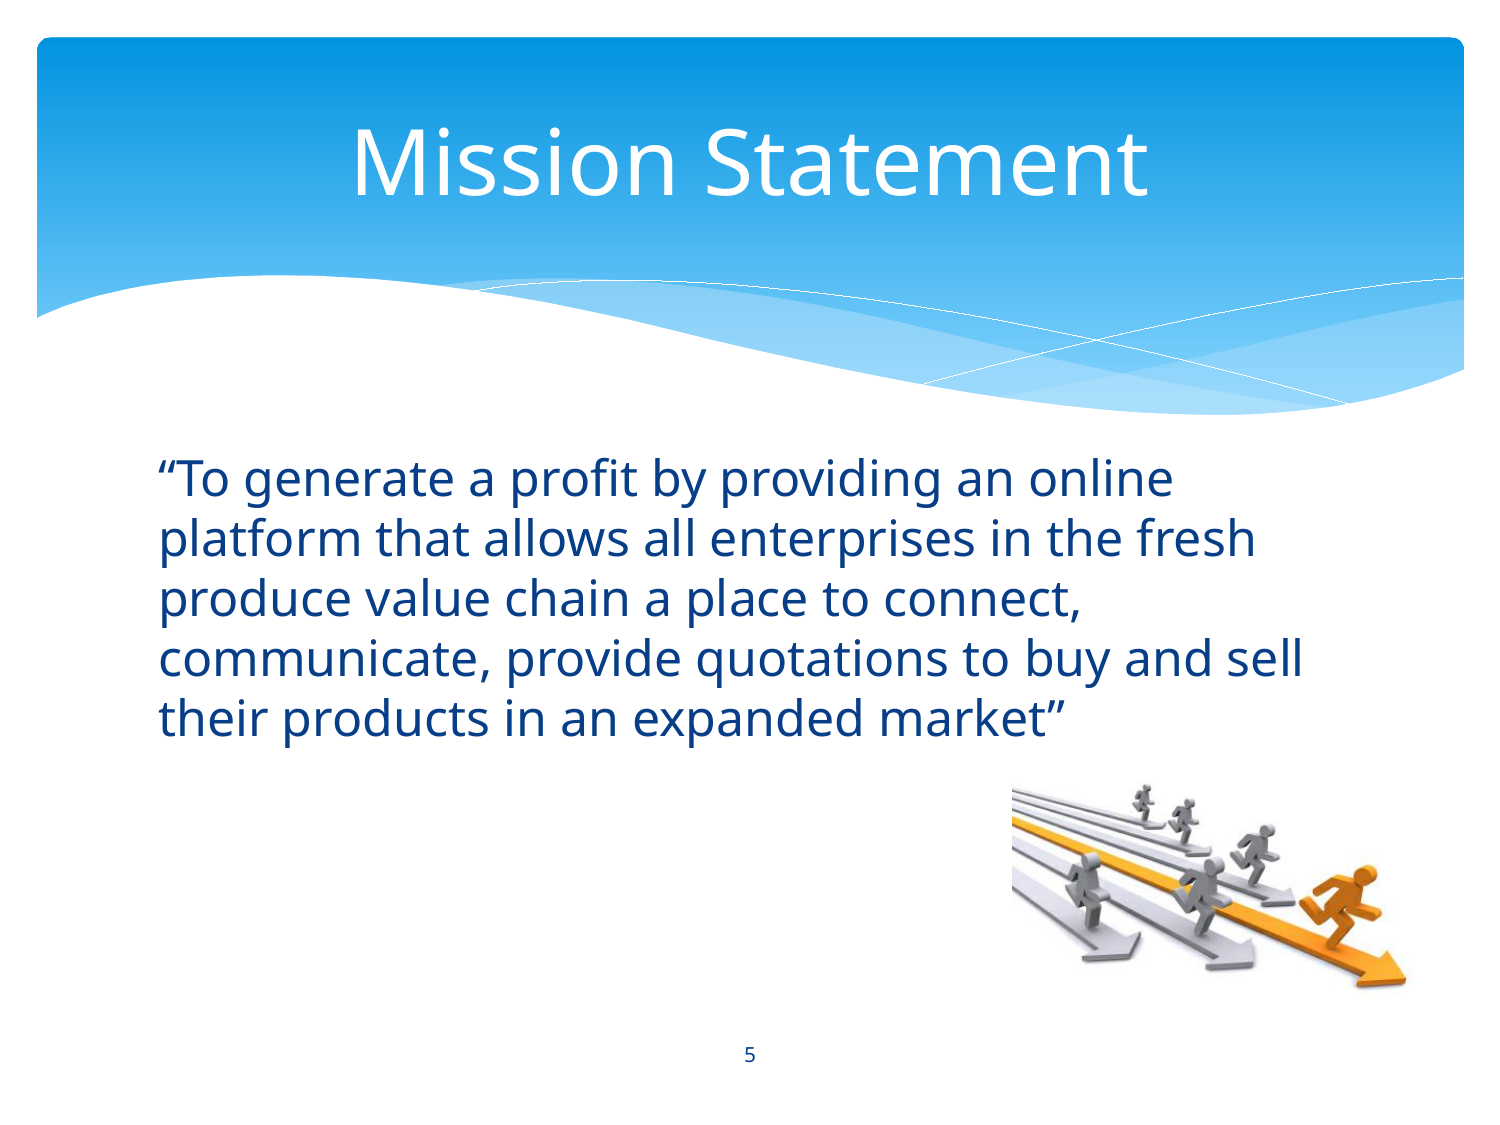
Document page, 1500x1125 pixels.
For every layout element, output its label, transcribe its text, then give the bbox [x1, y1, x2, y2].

slide_number 5 [654, 1025, 846, 1086]
title Mission Statement [75, 55, 1425, 261]
picture [1012, 737, 1430, 1051]
list “To generate a profit by providing an online platform that allows all enterprises in the fresh produce value chain a place to connect, communicate, provide quotations to buy and sell their products in an expanded market” [143, 438, 1359, 1005]
